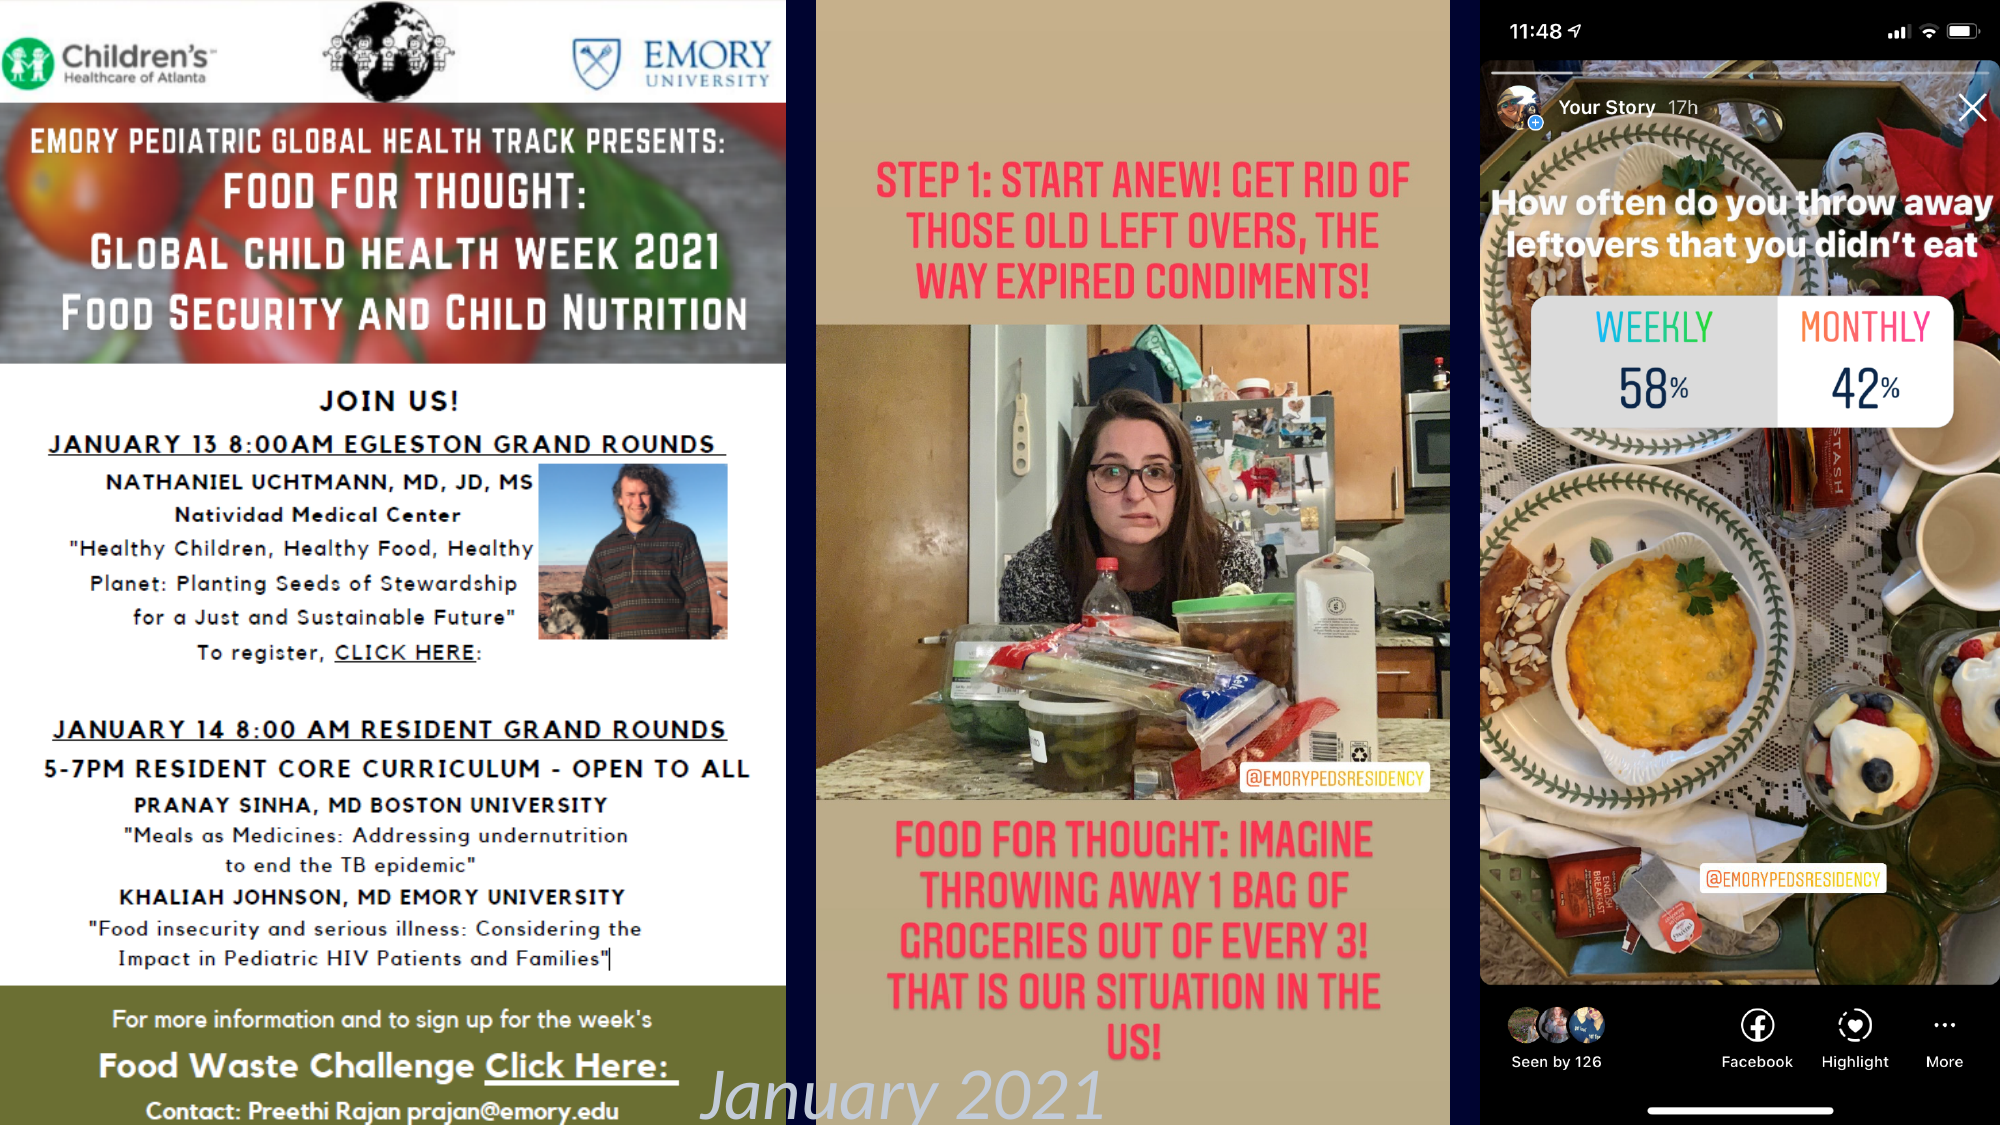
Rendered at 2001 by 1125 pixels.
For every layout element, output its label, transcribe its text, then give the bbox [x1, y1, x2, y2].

picture [816, 0, 1450, 1125]
picture [0, 0, 786, 1125]
picture [1480, 0, 2000, 1125]
text_box January 2021 [786, 1037, 816, 1125]
